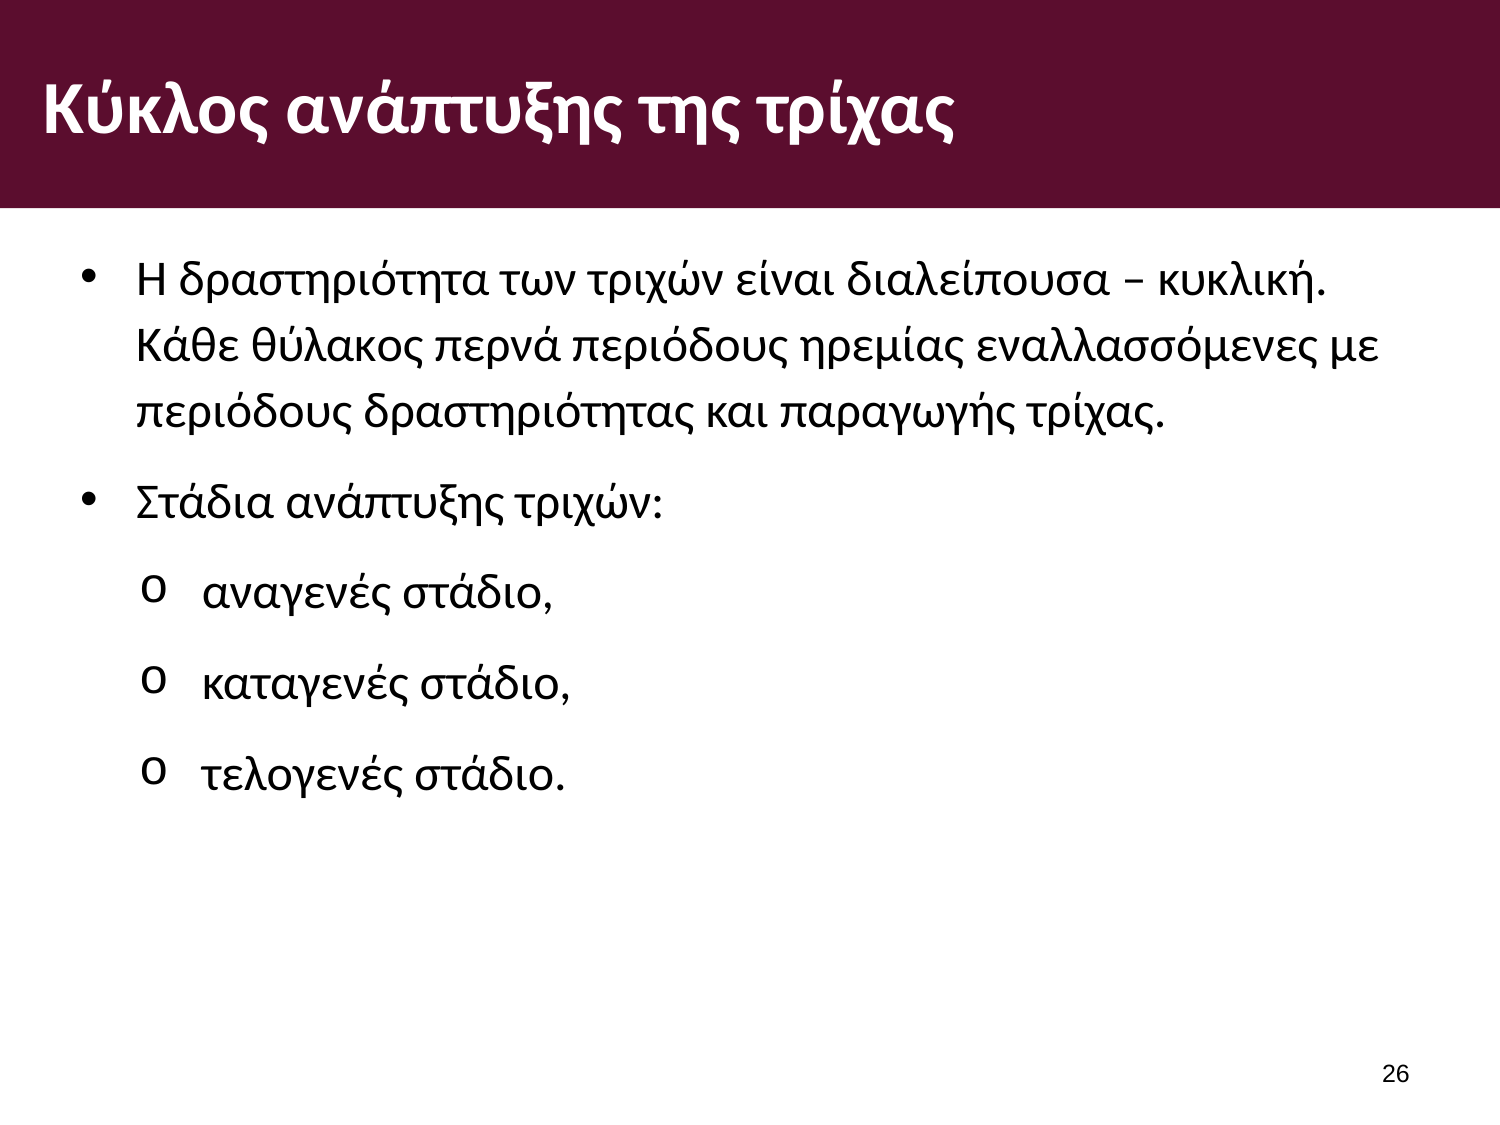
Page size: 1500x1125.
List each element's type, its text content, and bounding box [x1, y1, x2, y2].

slide_number 25 [1074, 1042, 1425, 1103]
title Κύκλος ανάπτυξης της τρίχας [0, 0, 1500, 209]
list Η δραστηριότητα των τριχών είναι διαλείπουσα – κυκλική. Κάθε θύλακoς περνά περιόδους ηρεμίας εναλλασσόμενες με περιόδους δραστηριότητας και παραγωγής τρίχας. Στάδια ανάπτυξης τριχών: αναγενές στάδιο, καταγενές στάδιο, τελογενές στάδιο. [64, 231, 1436, 1059]
